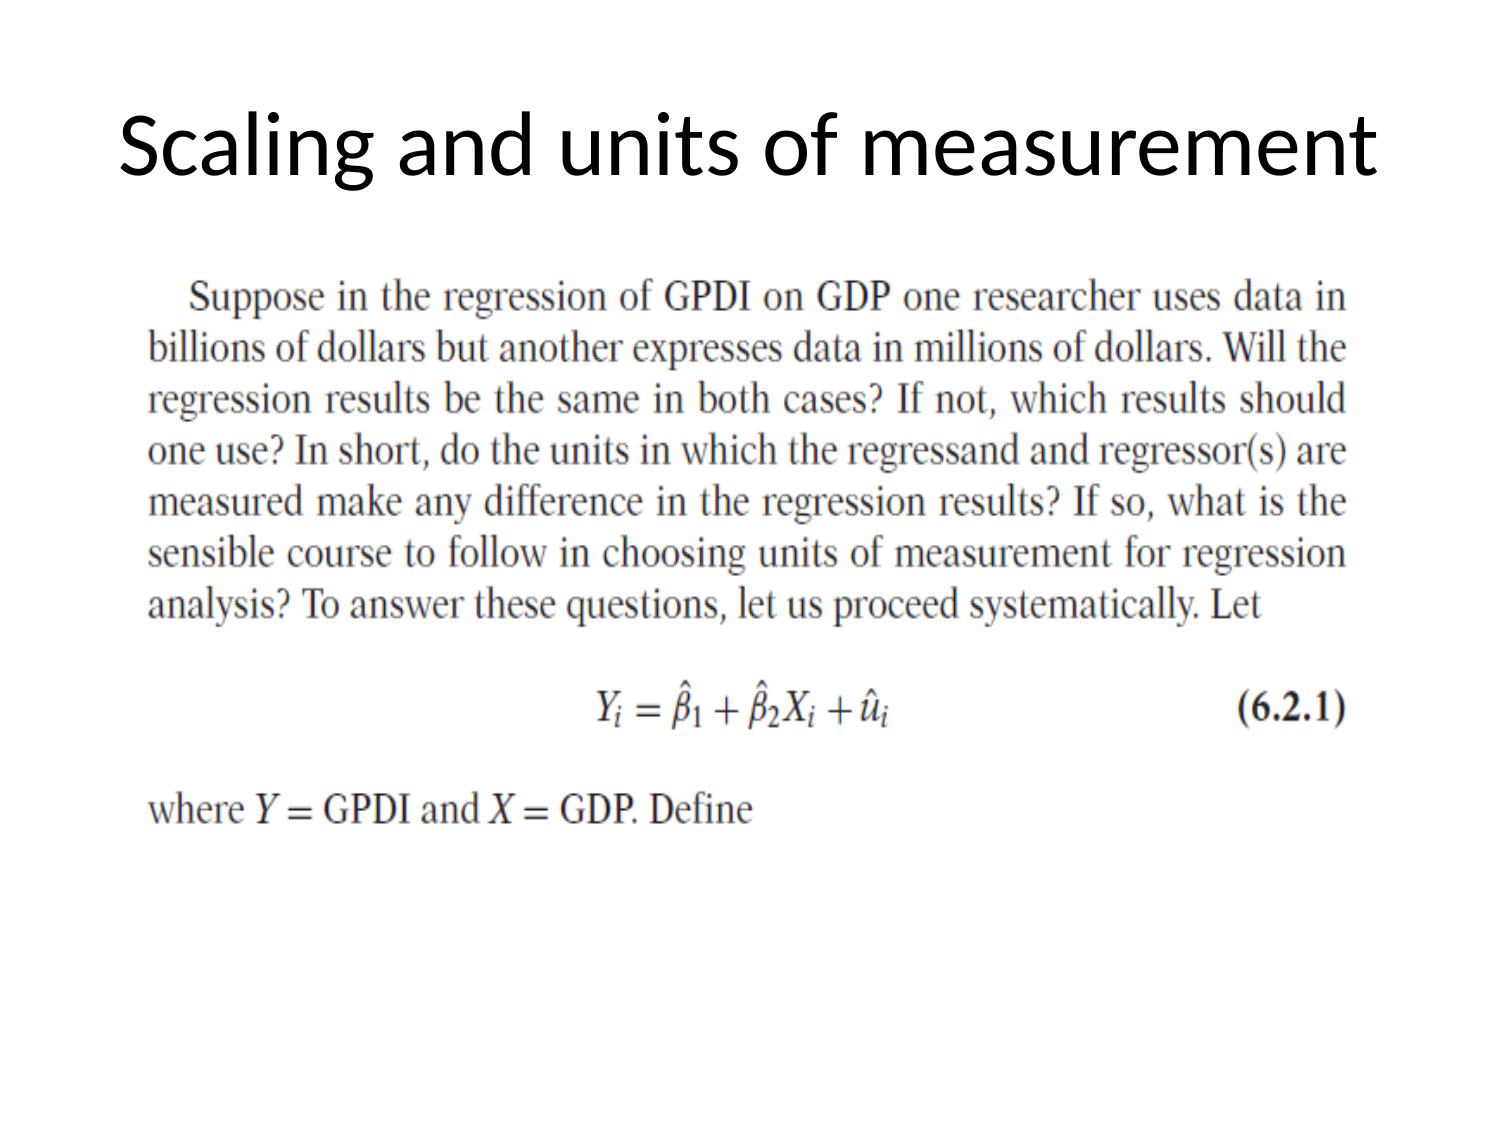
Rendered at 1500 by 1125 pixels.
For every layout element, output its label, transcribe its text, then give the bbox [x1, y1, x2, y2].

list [137, 249, 1372, 856]
title Scaling and units of measurement [75, 45, 1425, 233]
